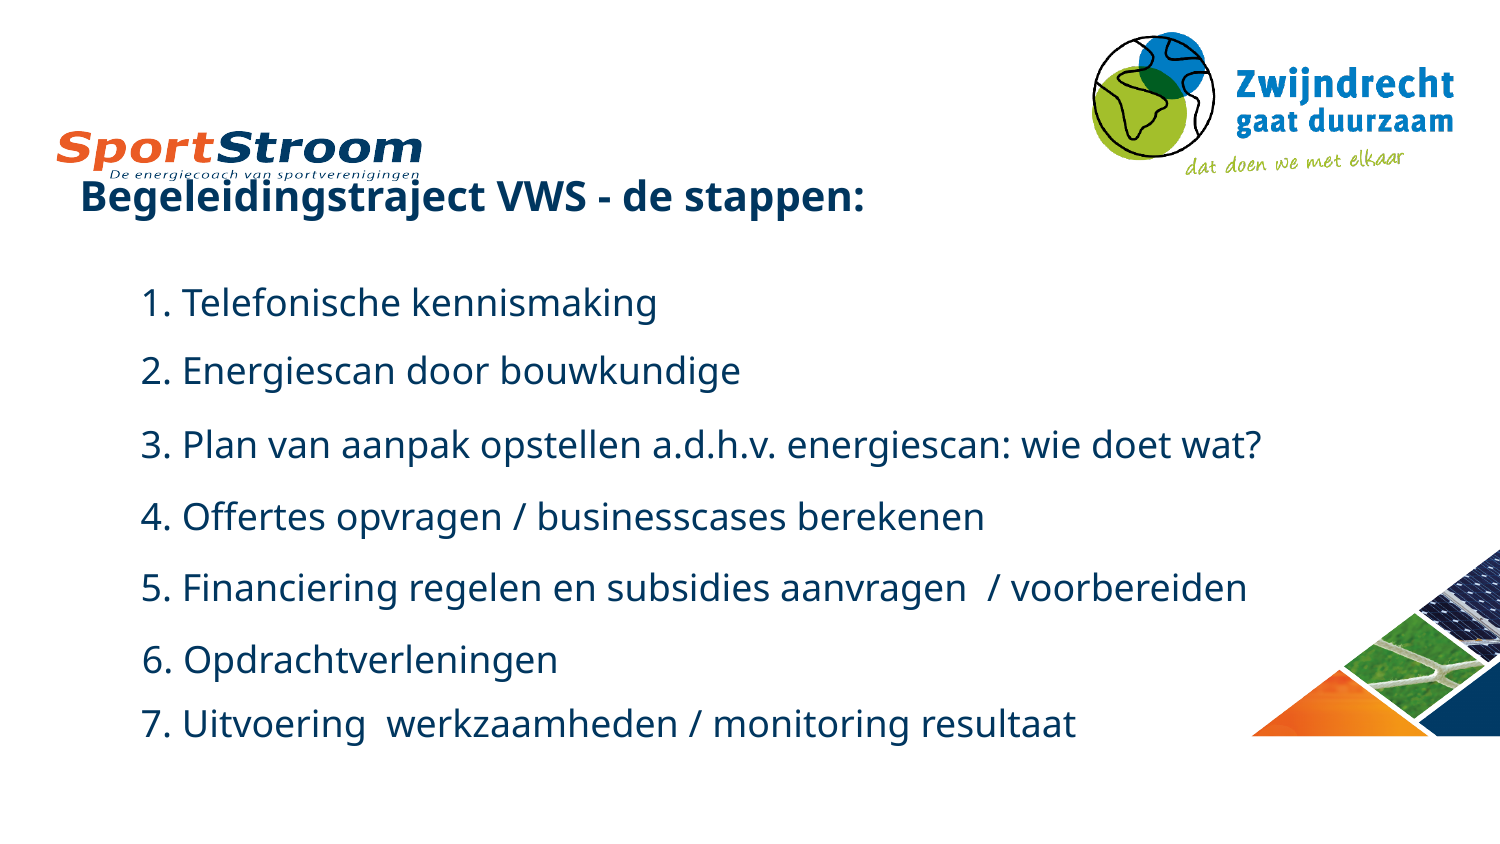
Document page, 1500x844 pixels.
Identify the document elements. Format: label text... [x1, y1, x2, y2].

text_box 3. Plan van aanpak opstellen a.d.h.v. energiescan: wie doet wat? [125, 391, 1486, 462]
text_box Begeleidingstraject VWS - de stappen: [64, 161, 1128, 227]
picture [0, 0, 1500, 844]
text_box 1. Telefonische kennismaking [125, 249, 1486, 317]
text_box 5. Financiering regelen en subsidies aanvragen / voorbereiden [125, 533, 1486, 617]
text_box 7. Uitvoering werkzaamheden / monitoring resultaat [125, 669, 1341, 753]
text_box 4. Offertes opvragen / businesscases berekenen [125, 462, 1486, 533]
text_box 6. Opdrachtverleningen [127, 606, 1487, 689]
text_box 2. Energiescan door bouwkundige [125, 317, 1486, 391]
